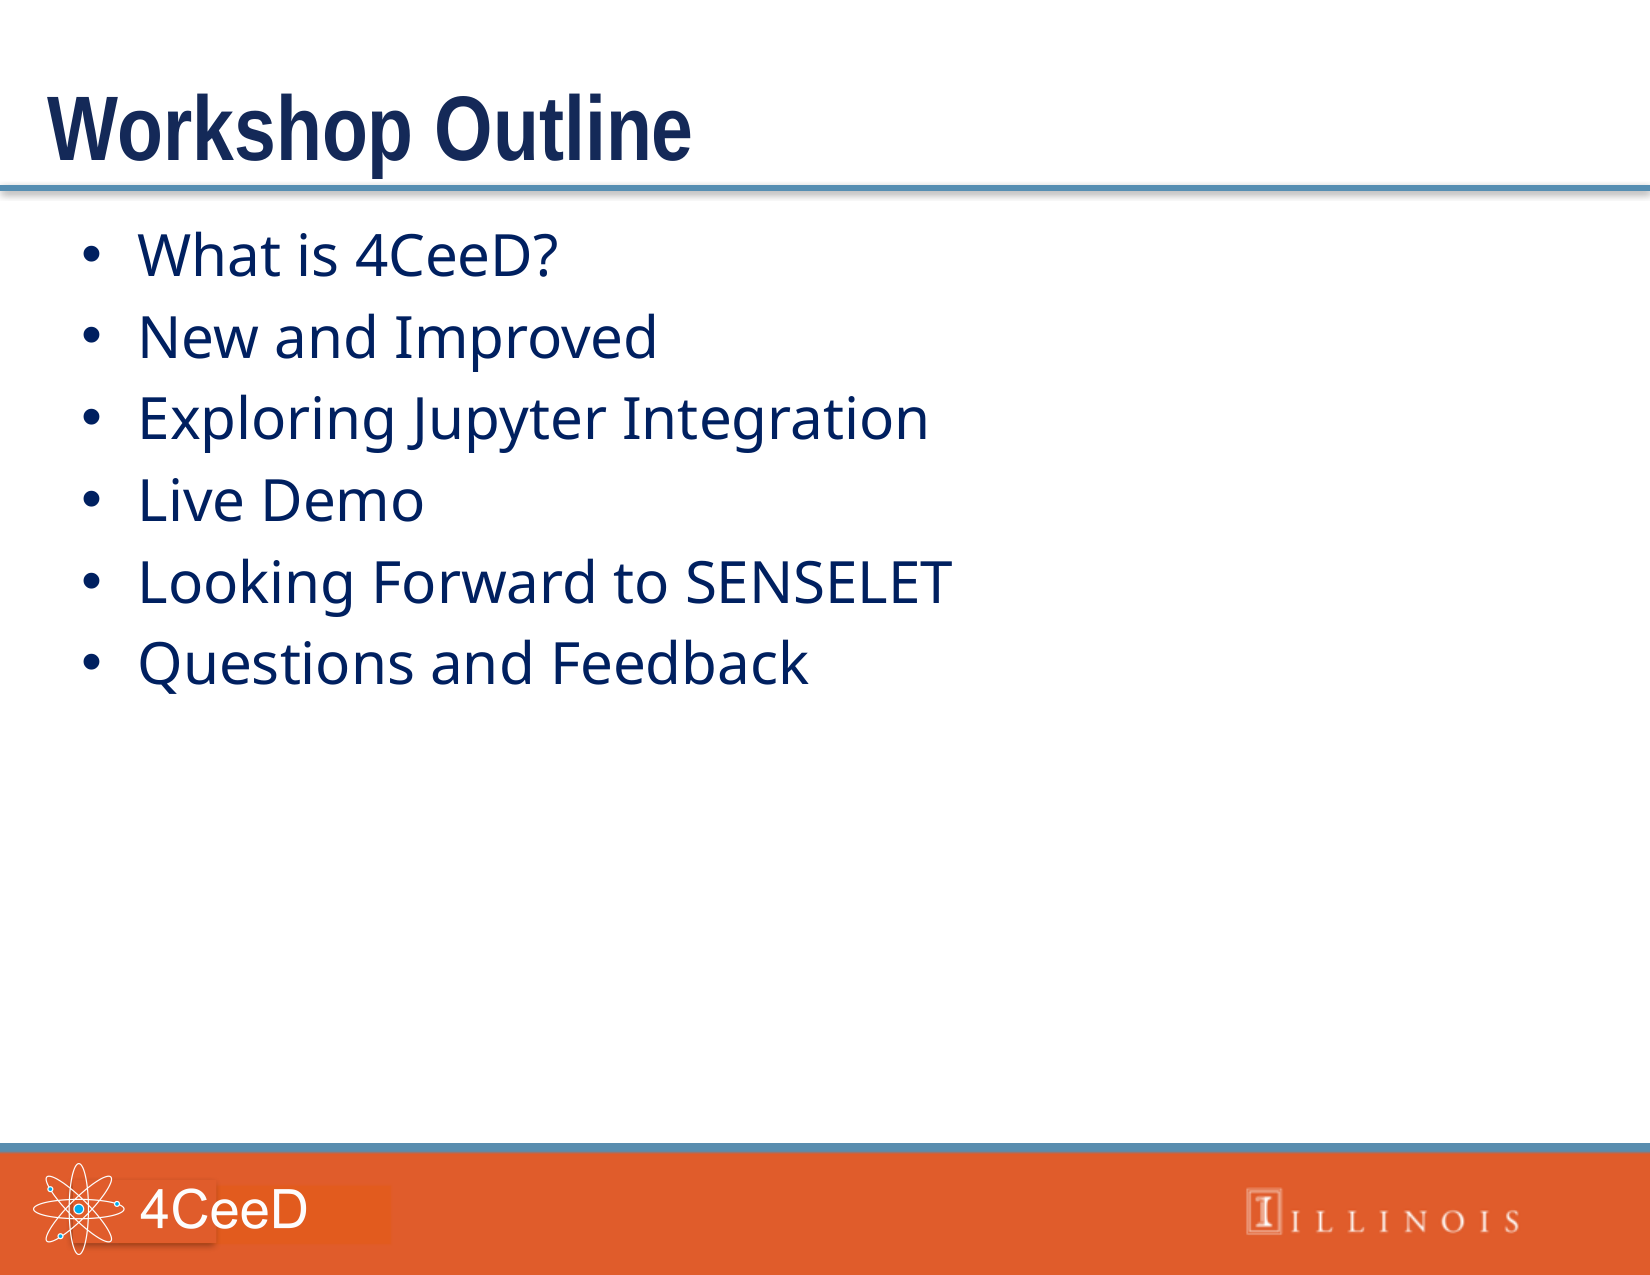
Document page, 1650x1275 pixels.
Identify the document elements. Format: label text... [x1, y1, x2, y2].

picture [0, 1143, 1650, 1275]
text_box Workshop Outline [33, 61, 1542, 166]
list What is 4CeeD? New and Improved Exploring Jupyter Integration Live Demo Looking Forward to SENSELET Questions and Feedback [66, 210, 1584, 1129]
